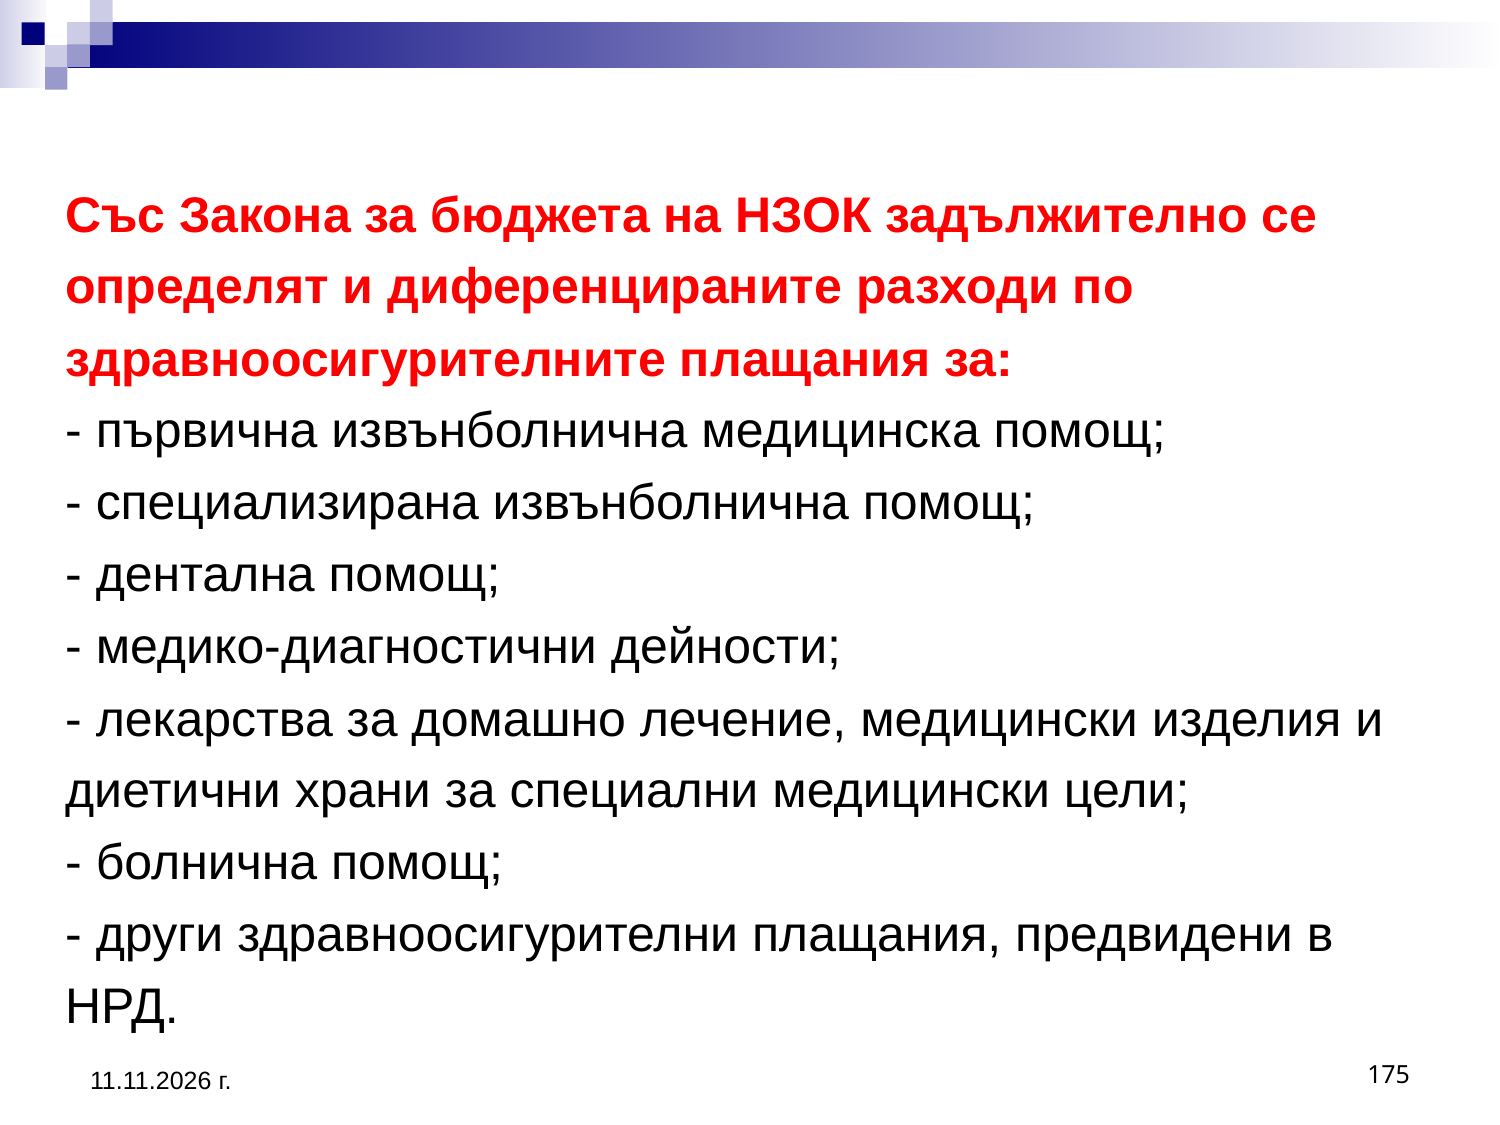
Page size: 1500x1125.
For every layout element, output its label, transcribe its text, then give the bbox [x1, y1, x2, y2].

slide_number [75, 1024, 425, 1103]
slide_number 175 [1074, 1079, 1425, 1100]
title Със Закона за бюджета на НЗОК задължително се определят и диференцираните разходи по здравноосигурителните плащания за: - първична извънболнична медицинска помощ; - специализирана извънболнична помощ; - дентална помощ; - медико-диагностични дейности; - лекарства за домашно лечение, медицински изделия и диетични храни за специални медицински цели; - болнична помощ; - други здравноосигурителни плащания, предвидени в НРД. [50, 125, 1438, 1079]
